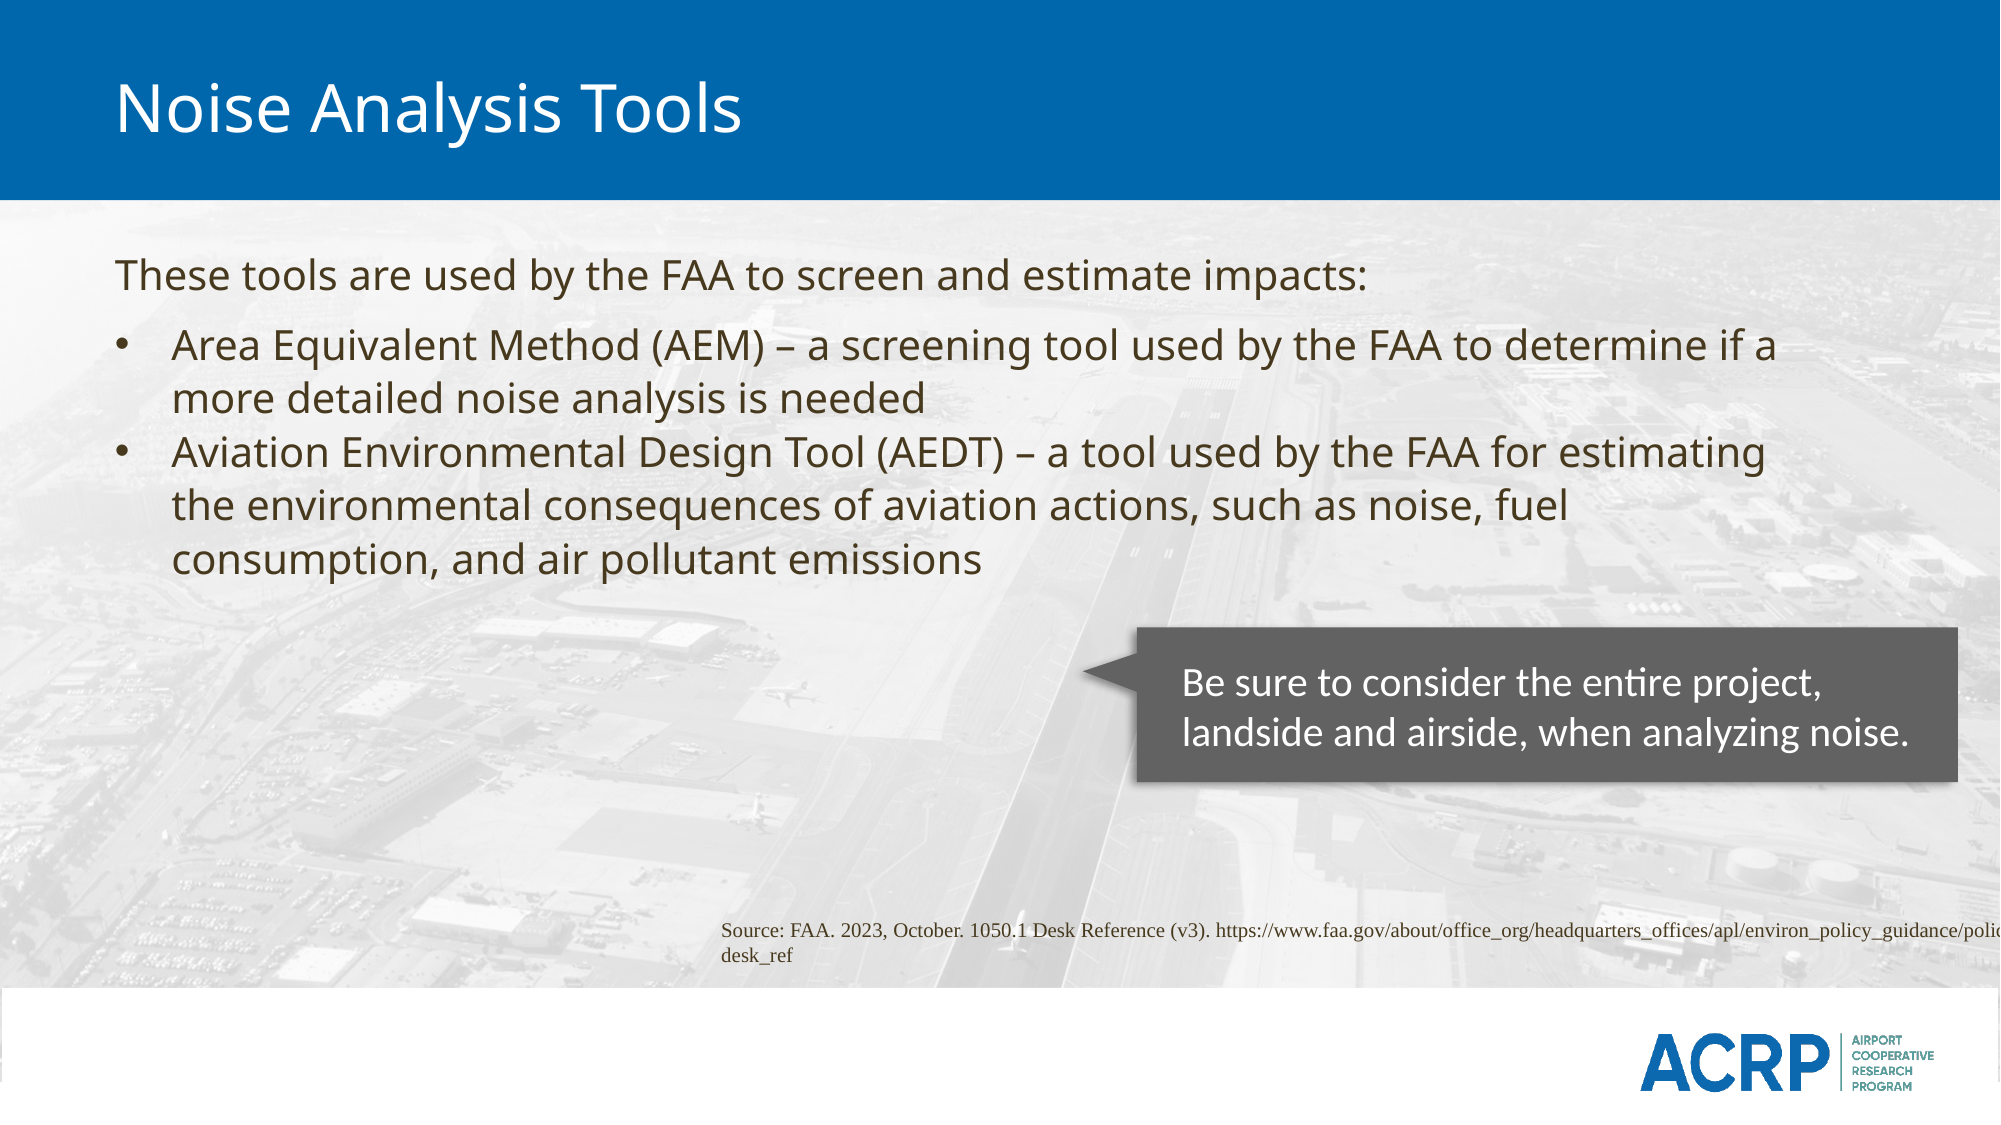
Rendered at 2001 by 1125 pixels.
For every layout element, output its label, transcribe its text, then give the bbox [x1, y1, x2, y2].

title Noise Analysis Tools [99, 37, 1884, 176]
picture [1635, 1029, 1938, 1095]
text_box Be sure to consider the entire project, landside and airside, when analyzing noise. [1082, 627, 1958, 783]
list These tools are used by the FAA to screen and estimate impacts: Area Equivalent Method (AEM) – a screening tool used by the FAA to determine if a more detailed noise analysis is needed Aviation Environmental Design Tool (AEDT) – a tool used by the FAA for estimating the environmental consequences of aviation actions, such as noise, fuel consumption, and air pollutant emissions [99, 237, 1835, 988]
text_box Source: FAA. 2023, October. 1050.1 Desk Reference (v3). https://www.faa.gov/about/office_org/headquarters_offices/apl/environ_policy_guidance/policy/faa_nepa_order/desk_ref [706, 908, 2000, 999]
